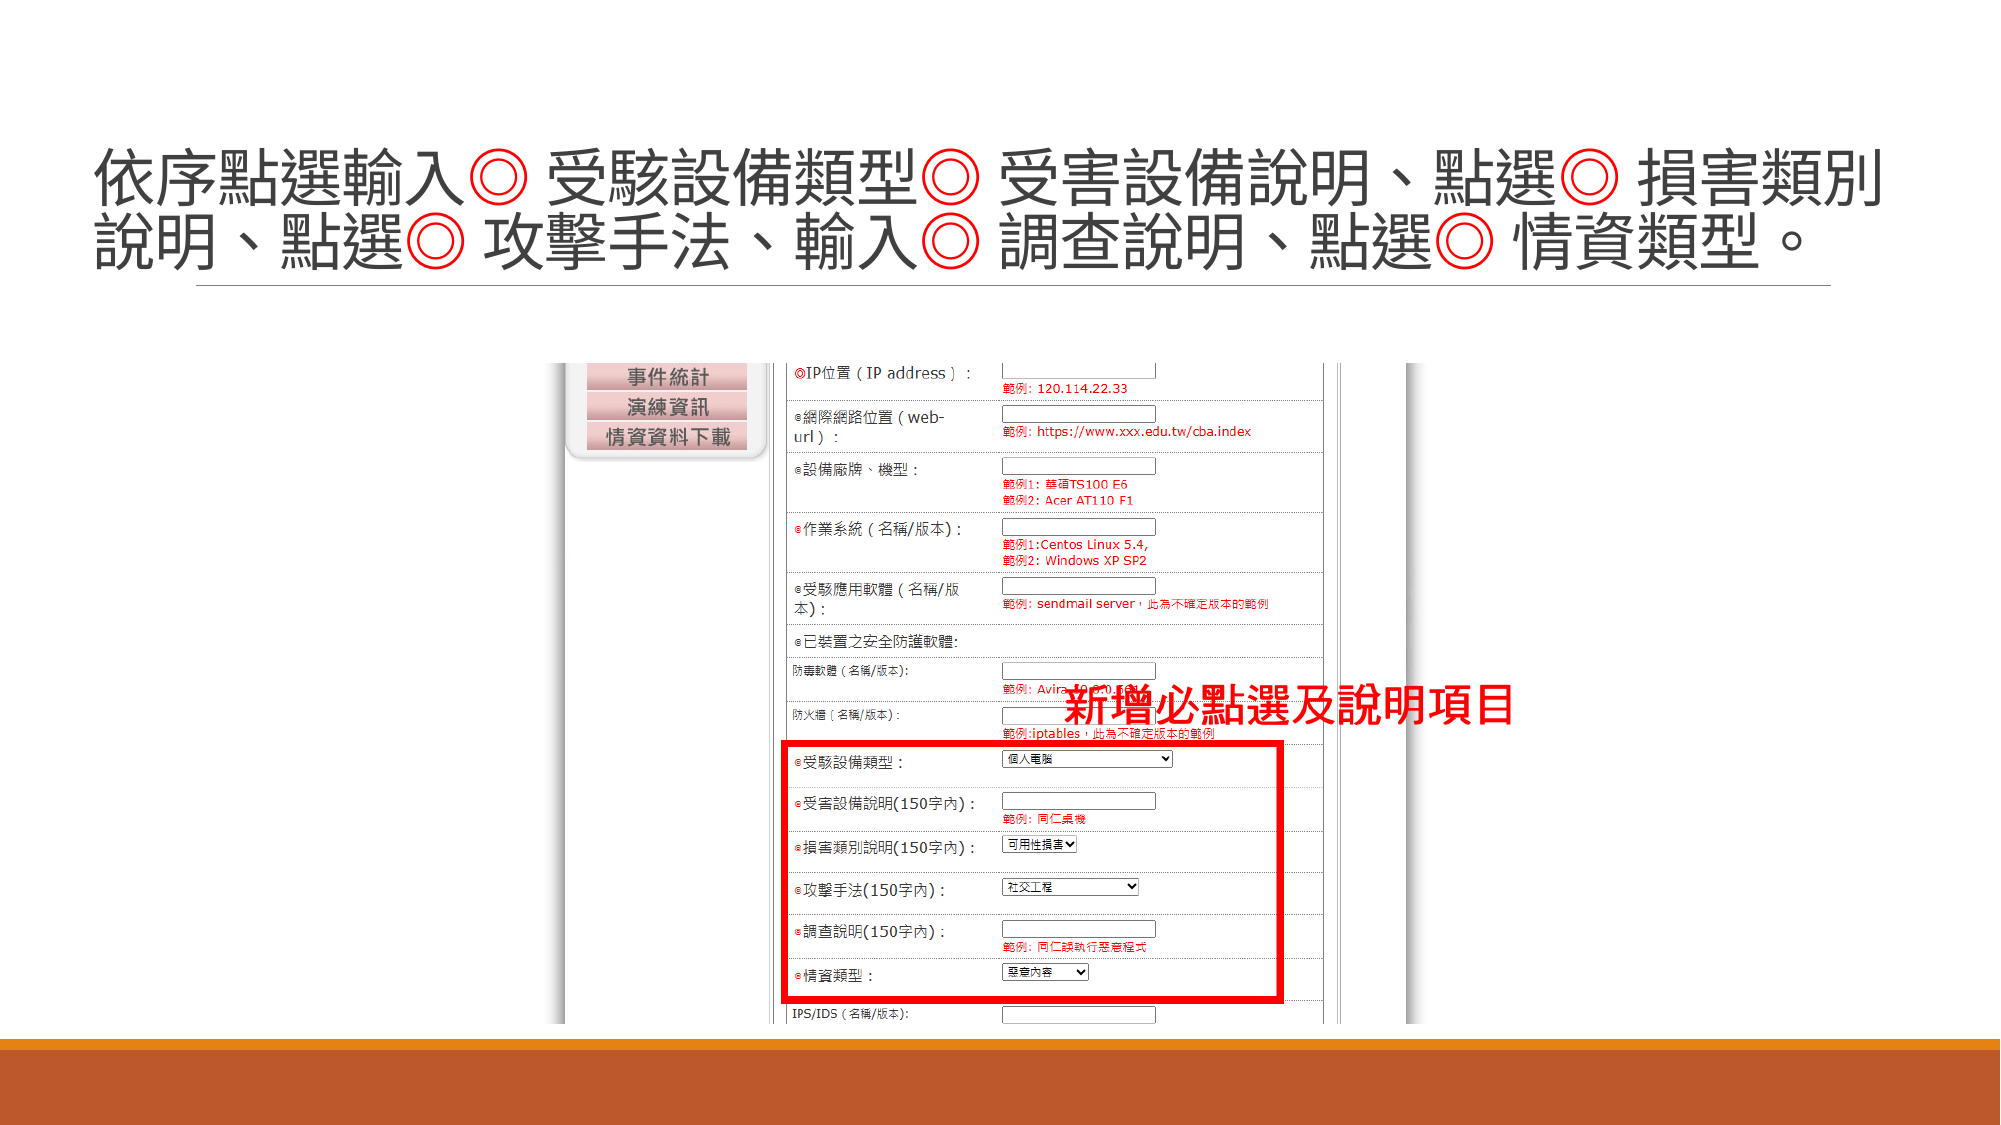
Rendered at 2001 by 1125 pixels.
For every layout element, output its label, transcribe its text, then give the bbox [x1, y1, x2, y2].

title 依序點選輸入◎受駭設備類型◎受害設備說明、點選◎損害類別說明、點選◎攻擊手法、輸入◎調查說明、點選◎情資類型。 [77, 63, 1923, 287]
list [462, 362, 1538, 1024]
